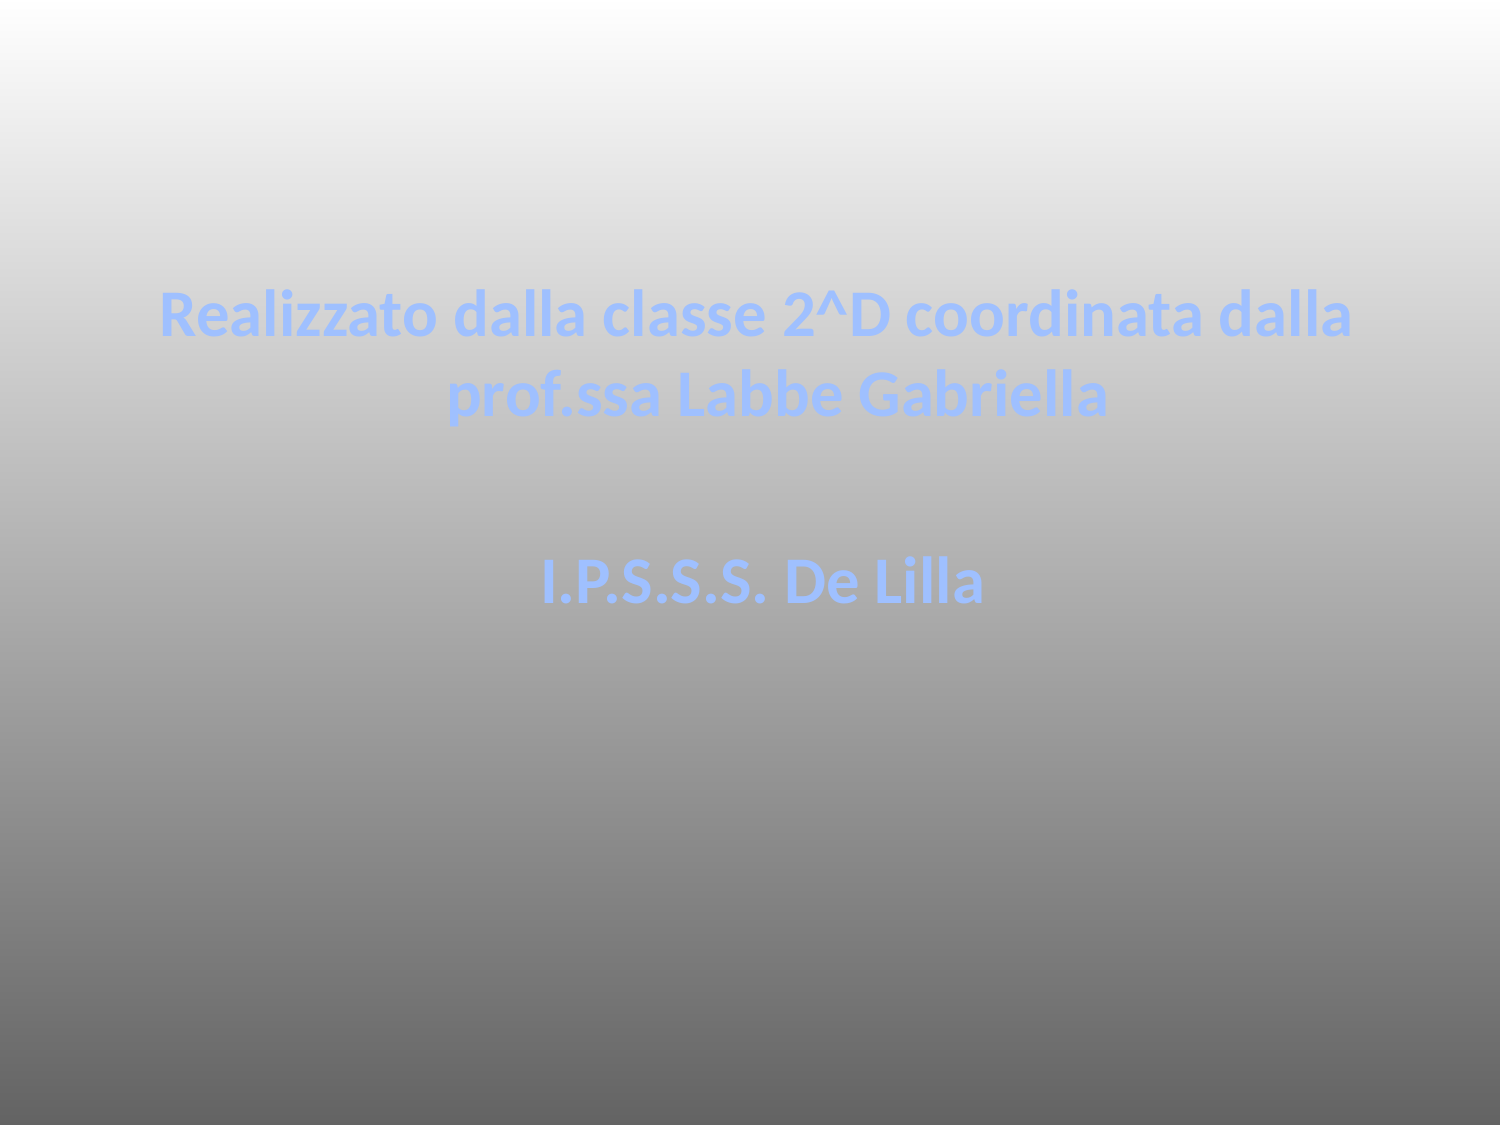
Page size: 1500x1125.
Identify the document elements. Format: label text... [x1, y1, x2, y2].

list Realizzato dalla classe 2^D coordinata dalla prof.ssa Labbe Gabriella I.P.S.S.S. De Lilla [75, 262, 1425, 1000]
